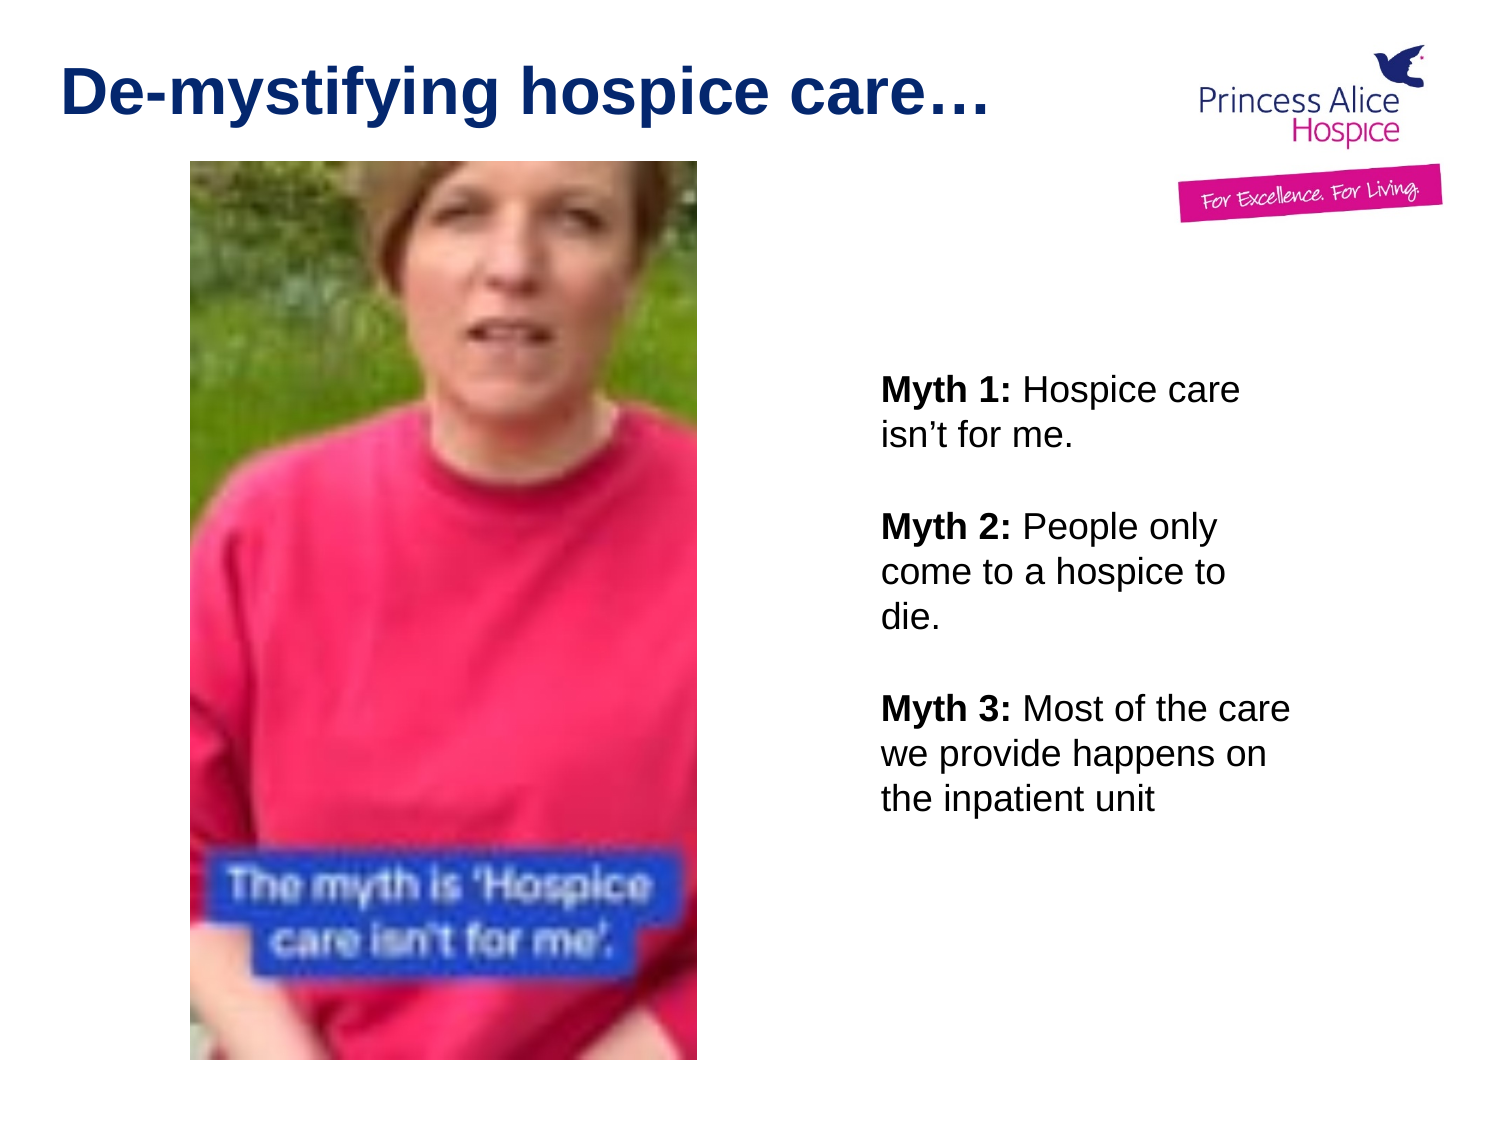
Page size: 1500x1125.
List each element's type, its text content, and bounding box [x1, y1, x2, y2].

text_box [189, 160, 698, 1061]
text_box De-mystifying hospice care… [45, 40, 1132, 136]
text_box Myth 3: Most of the care we provide happens on the inpatient unit [865, 676, 1311, 826]
picture [1165, 42, 1455, 225]
text_box Myth 2: People only come to a hospice to die. [865, 494, 1311, 644]
text_box Myth 1: Hospice care isn’t for me. [865, 357, 1311, 463]
